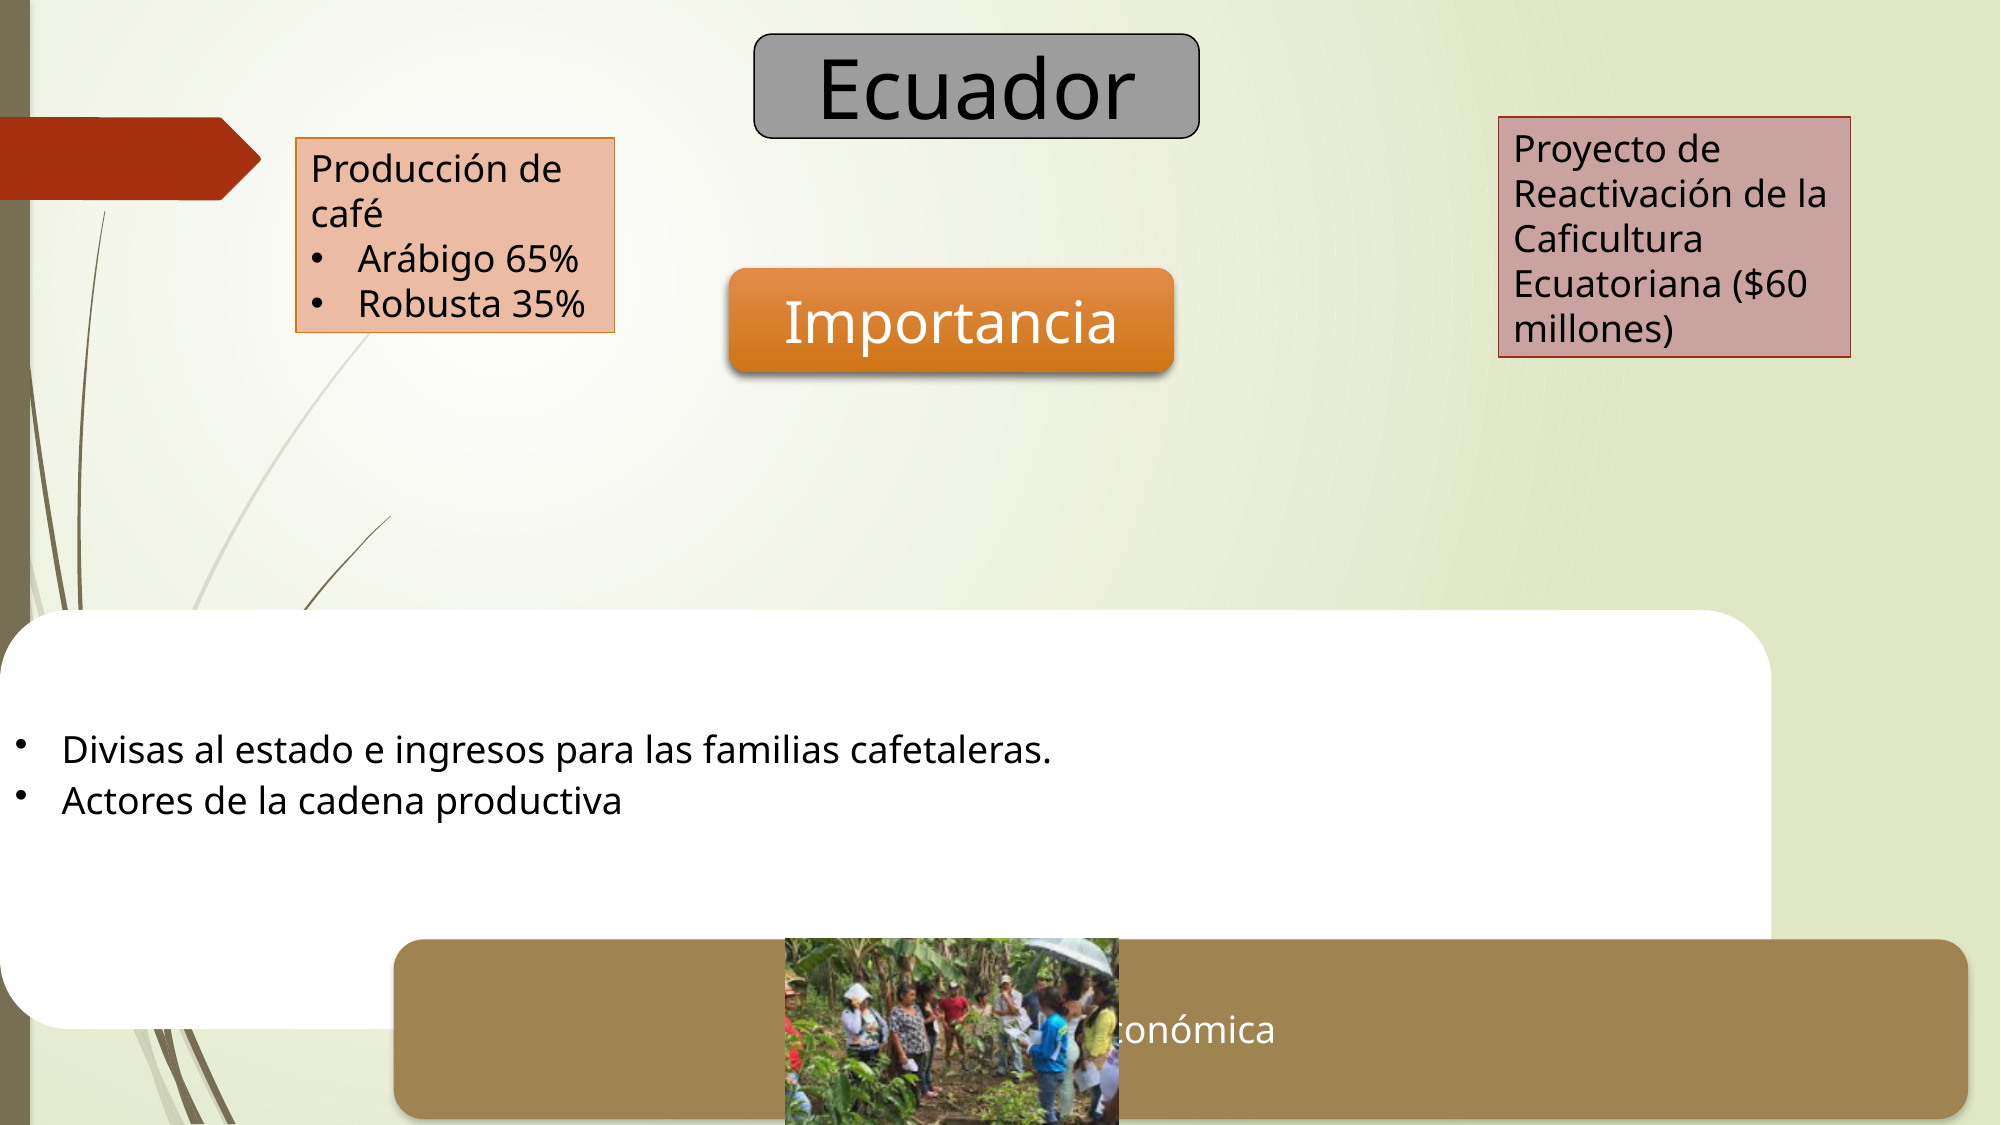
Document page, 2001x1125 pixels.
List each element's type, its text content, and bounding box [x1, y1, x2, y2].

text_box Ecuador [753, 33, 1200, 139]
text_box Proyecto de Reactivación de la Caficultura Ecuatoriana ($60 millones) [1498, 116, 1851, 262]
text_box Producción de café Arábigo 65% Robusta 35% [295, 137, 615, 262]
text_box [0, 263, 1969, 1120]
picture [785, 938, 1119, 1125]
